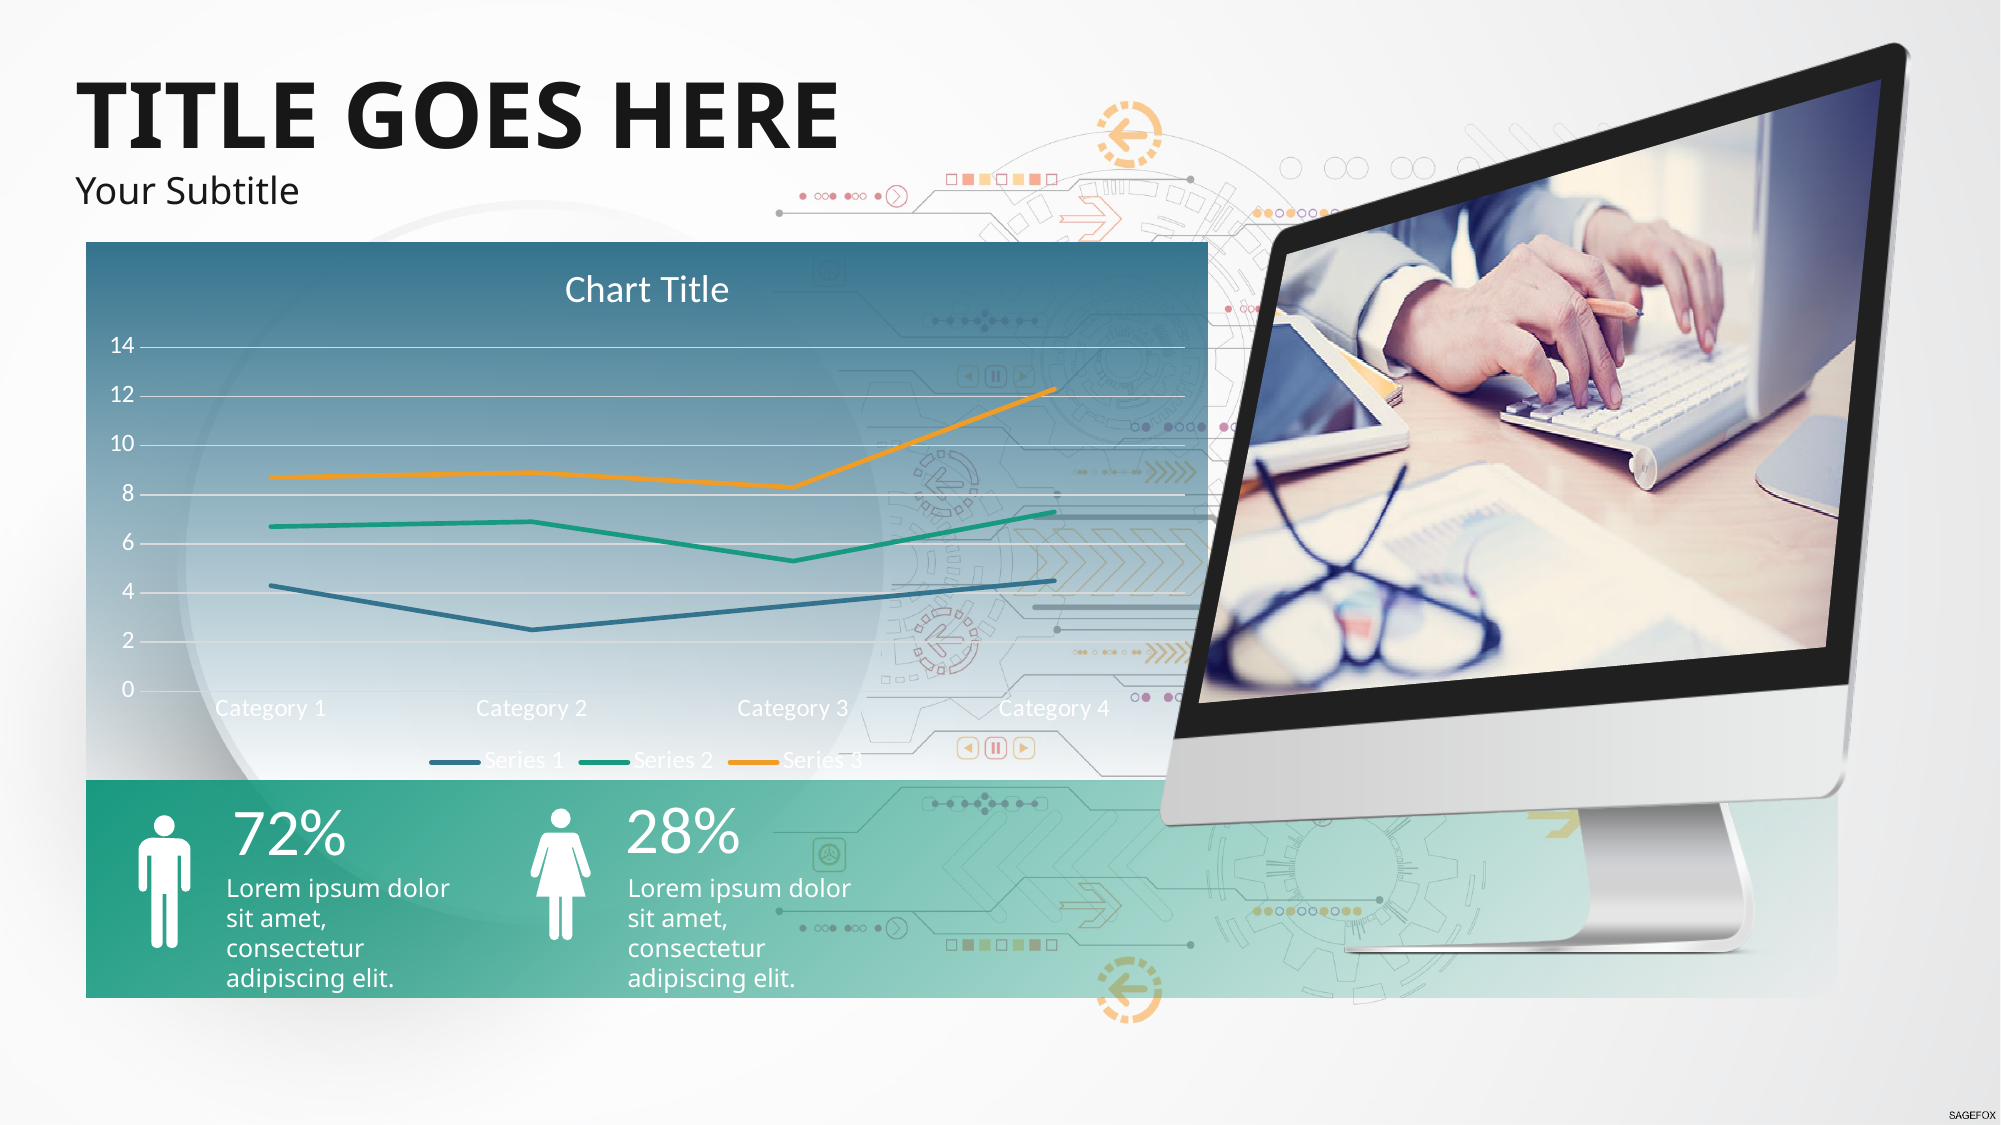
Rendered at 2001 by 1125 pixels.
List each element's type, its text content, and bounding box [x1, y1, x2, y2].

text_box [369, 782, 612, 998]
text_box Lorem ipsum dolor sit amet, consectetur adipiscing elit. [211, 865, 468, 1000]
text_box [529, 808, 592, 941]
text_box [86, 782, 211, 998]
text_box TITLE GOES HERE Your Subtitle [60, 49, 1036, 220]
chart [86, 242, 1160, 782]
text_box [762, 782, 1160, 998]
picture [1160, 24, 1930, 1000]
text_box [138, 815, 191, 948]
text_box 72% [211, 782, 369, 865]
text_box Lorem ipsum dolor sit amet, consectetur adipiscing elit. [612, 865, 869, 1000]
text_box [0, 0, 2000, 1125]
text_box 28% [605, 782, 762, 875]
picture [1925, 0, 2001, 1125]
